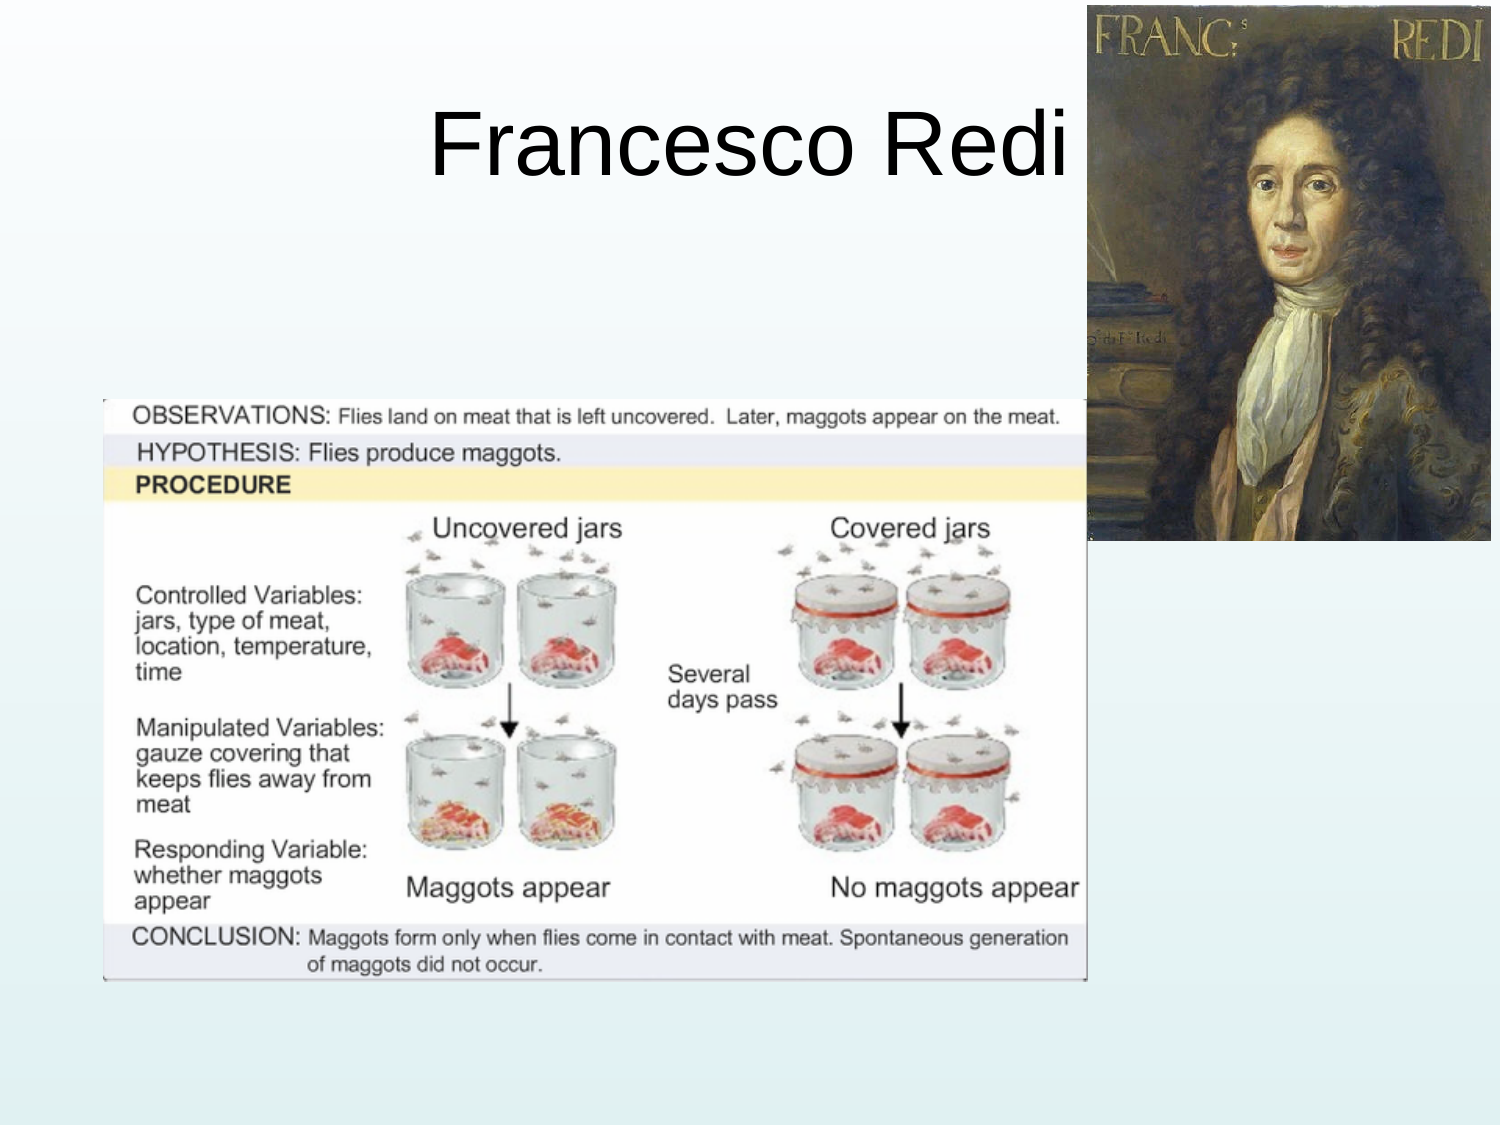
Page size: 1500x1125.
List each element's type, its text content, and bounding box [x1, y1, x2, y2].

picture [102, 4, 1492, 982]
title Francesco Redi [75, 45, 1082, 233]
